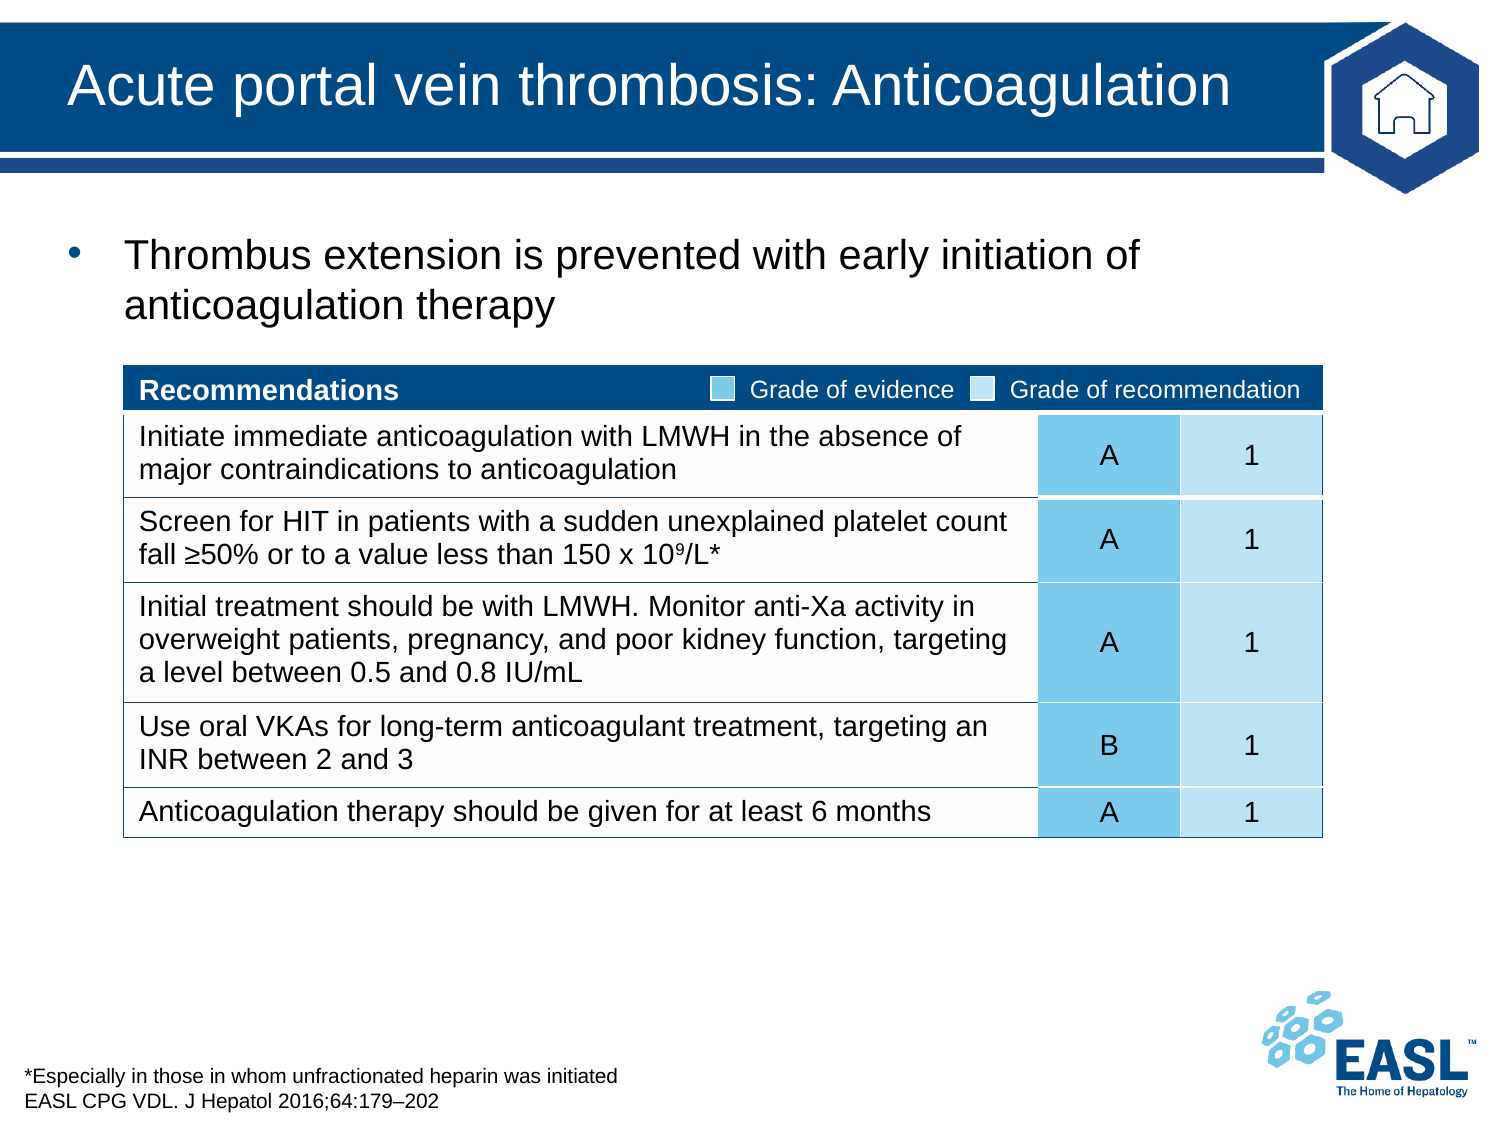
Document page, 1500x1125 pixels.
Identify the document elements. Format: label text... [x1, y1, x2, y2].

table_cell Initial treatment should be with LMWH. Monitor anti-Xa activity in overweight patients, pregnancy, and poor kidney function, targeting a level between 0.5 and 0.8 IU/mL [124, 583, 1038, 702]
title Acute portal vein thrombosis: Anticoagulation [52, 23, 1306, 150]
list *Especially in those in whom unfractionated heparin was initiated EASL CPG VDL. J Hepatol 2016;64:179–202 [0, 1062, 1235, 1125]
table_cell A [1038, 500, 1180, 582]
table_header Recommendations [124, 366, 708, 410]
table_cell Initiate immediate anticoagulation with LMWH in the absence of major contraindications to anticoagulation [124, 415, 1038, 497]
table_cell A [1038, 788, 1180, 837]
table_cell 1 [1181, 788, 1322, 837]
list Thrombus extension is prevented with early initiation of anticoagulation therapy [52, 219, 1448, 873]
table_cell 1 [1181, 500, 1322, 582]
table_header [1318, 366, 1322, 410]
table_cell 1 [1181, 703, 1322, 786]
table_cell Use oral VKAs for long-term anticoagulant treatment, targeting an INR between 2 and 3 [124, 703, 1038, 787]
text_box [710, 365, 1318, 412]
table_cell Anticoagulation therapy should be given for at least 6 months [124, 788, 1038, 837]
table_cell A [1038, 583, 1180, 702]
picture [1257, 987, 1479, 1100]
table_cell 1 [1181, 415, 1322, 495]
picture [0, 22, 1479, 194]
table_cell 1 [1181, 583, 1322, 702]
table_cell Screen for HIT in patients with a sudden unexplained platelet count fall ≥50% or to a value less than 150 x 109/L* [124, 498, 1038, 582]
table_cell B [1038, 703, 1180, 786]
table_cell A [1038, 421, 1180, 495]
